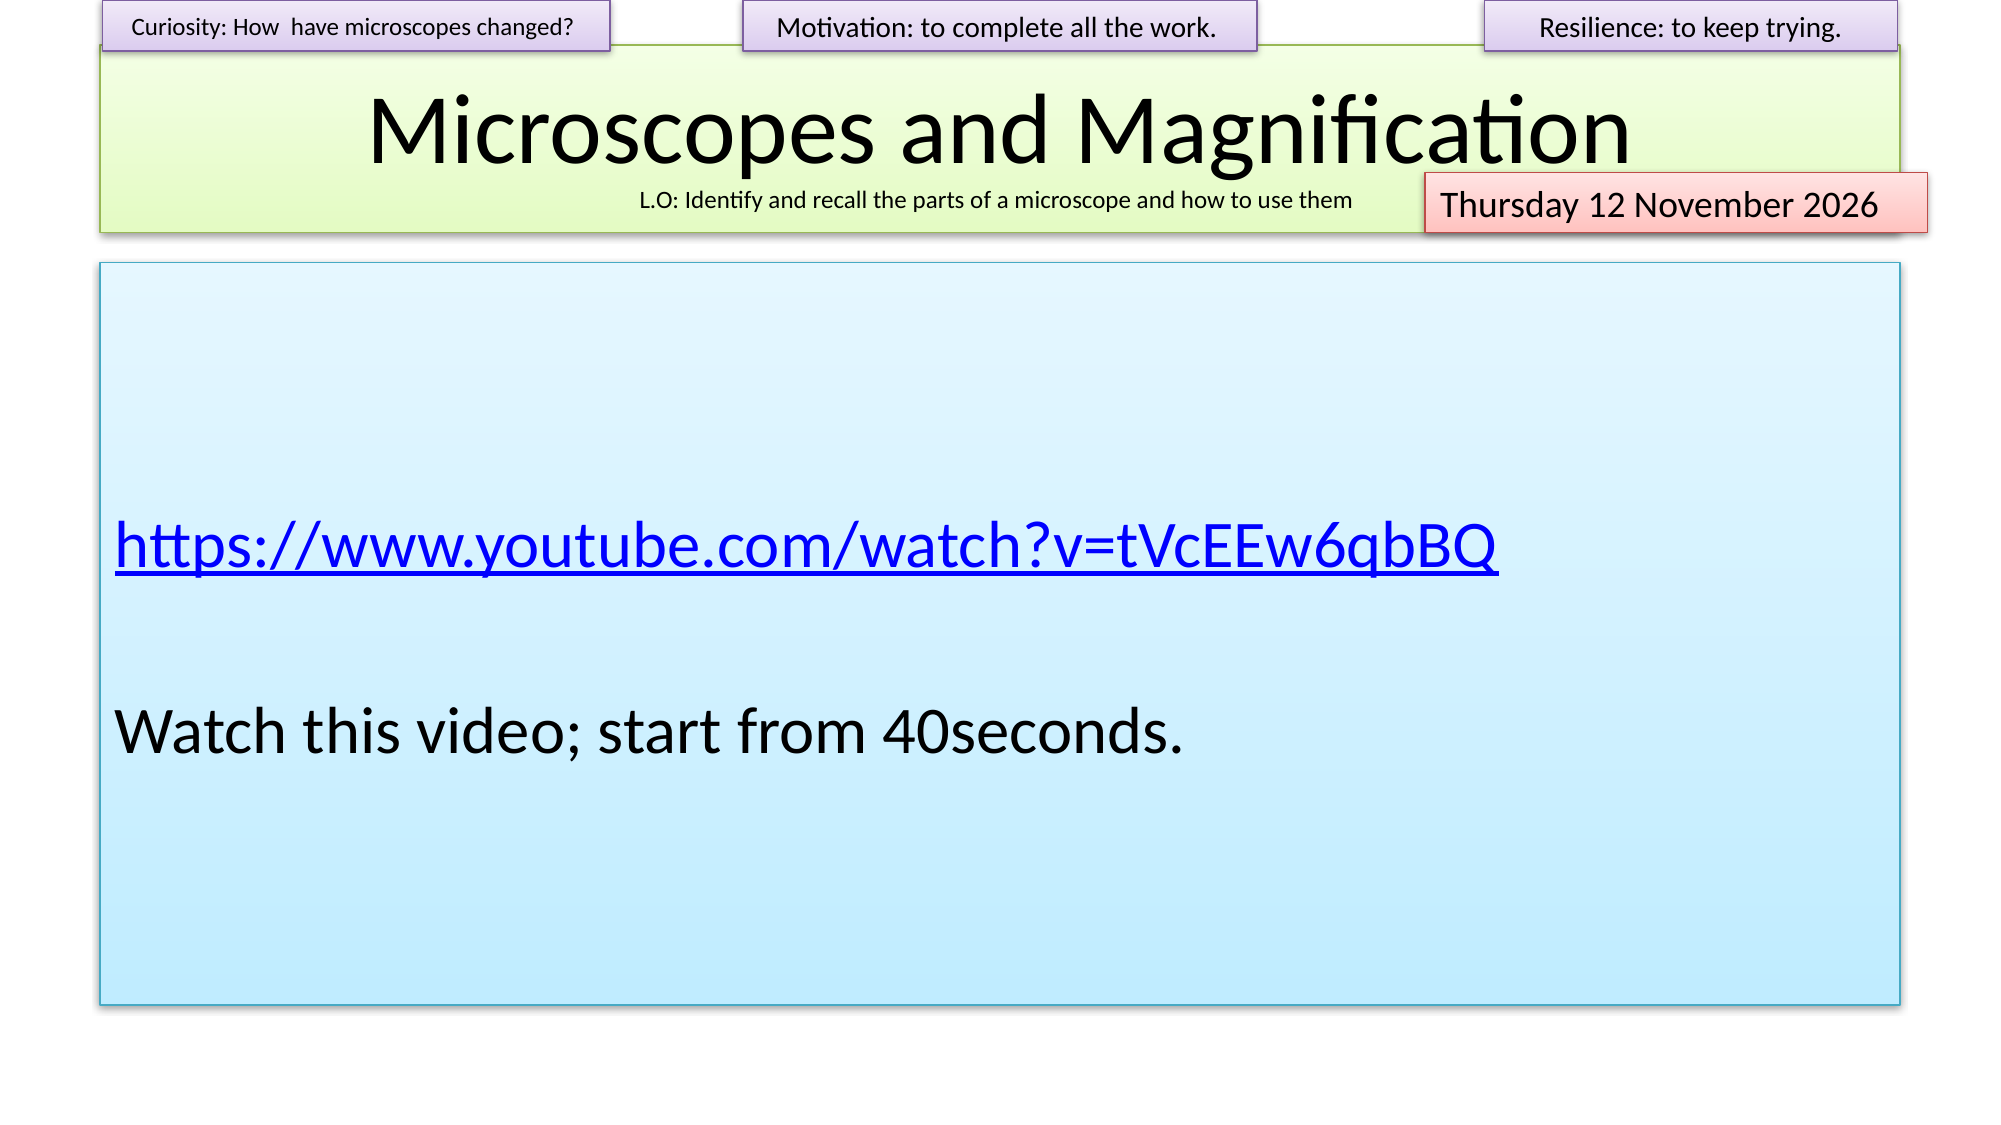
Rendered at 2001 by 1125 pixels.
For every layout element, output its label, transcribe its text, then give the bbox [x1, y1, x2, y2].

list https://www.youtube.com/watch?v=tVcEEw6qbBQ Watch this video; start from 40seconds. [99, 262, 1901, 1006]
text_box Motivation: to complete all the work. [742, 0, 1258, 52]
text_box Resilience: to keep trying. [1484, 0, 1898, 52]
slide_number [1424, 172, 1928, 233]
text_box Curiosity: How have microscopes changed? [102, 0, 611, 52]
title Microscopes and Magnification L.O: Identify and recall the parts of a microscope and how to use them [99, 44, 1901, 233]
